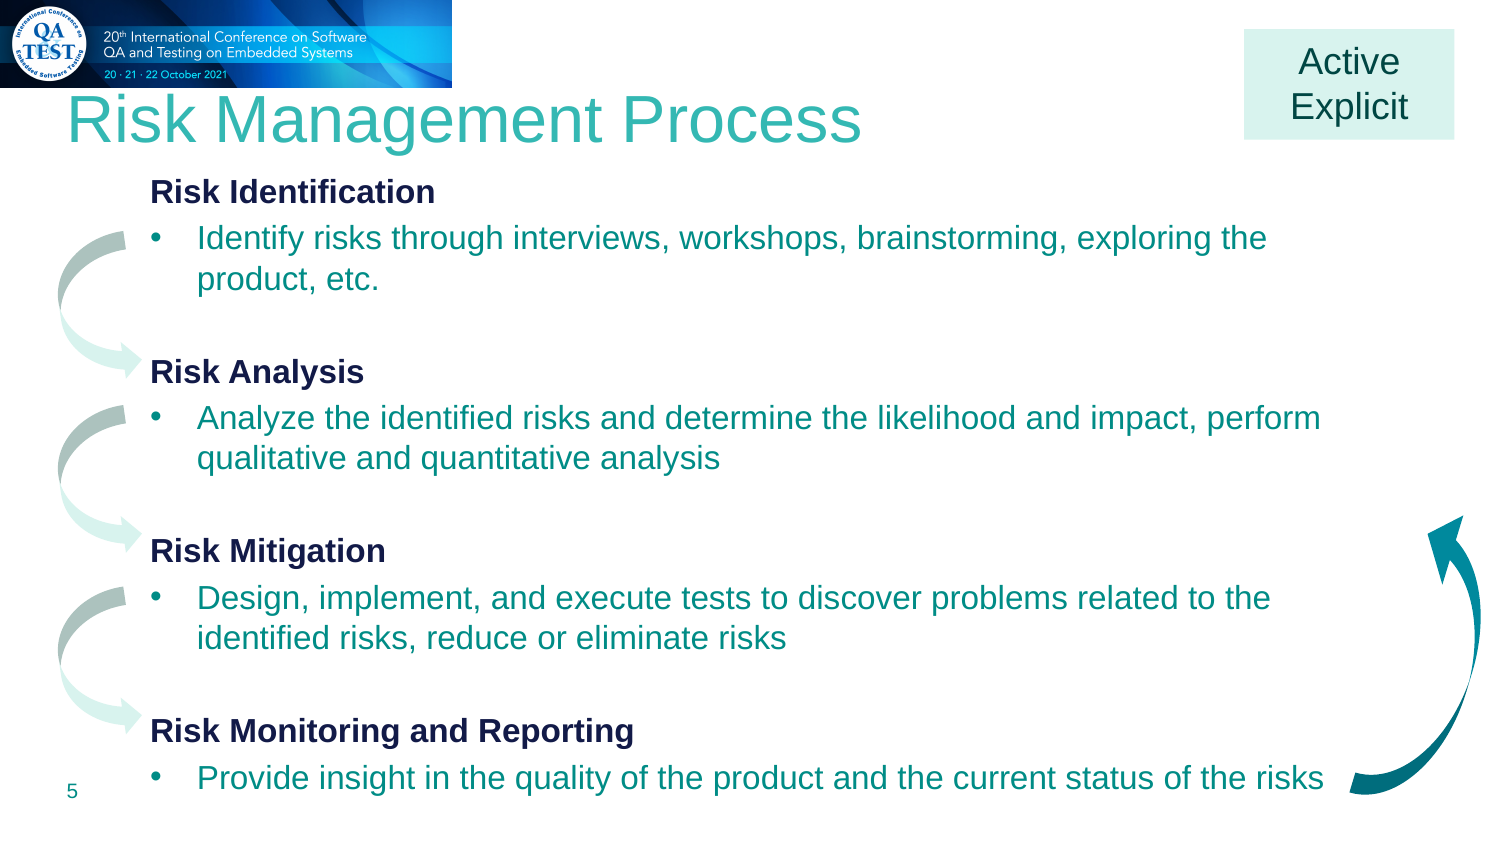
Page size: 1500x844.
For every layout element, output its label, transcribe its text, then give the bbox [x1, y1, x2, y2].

slide_number 5 [66, 778, 112, 801]
title Risk Management Process [66, 84, 1373, 158]
text_box [55, 584, 145, 737]
text_box [55, 228, 145, 381]
list Risk Identification Identify risks through interviews, workshops, brainstorming, exploring the product, etc. Risk Analysis Analyze the identified risks and determine the likelihood and impact, perform qualitative and quantitative analysis Risk Mitigation Design, implement, and execute tests to discover problems related to the identified risks, reduce or eliminate risks Risk Monitoring and Reporting Provide insight in the quality of the product and the current status of the risks [150, 170, 1381, 817]
text_box [55, 402, 145, 555]
picture [0, 0, 452, 88]
picture [314, 46, 452, 84]
text_box Active Explicit [1242, 27, 1457, 142]
text_box [1347, 513, 1483, 797]
